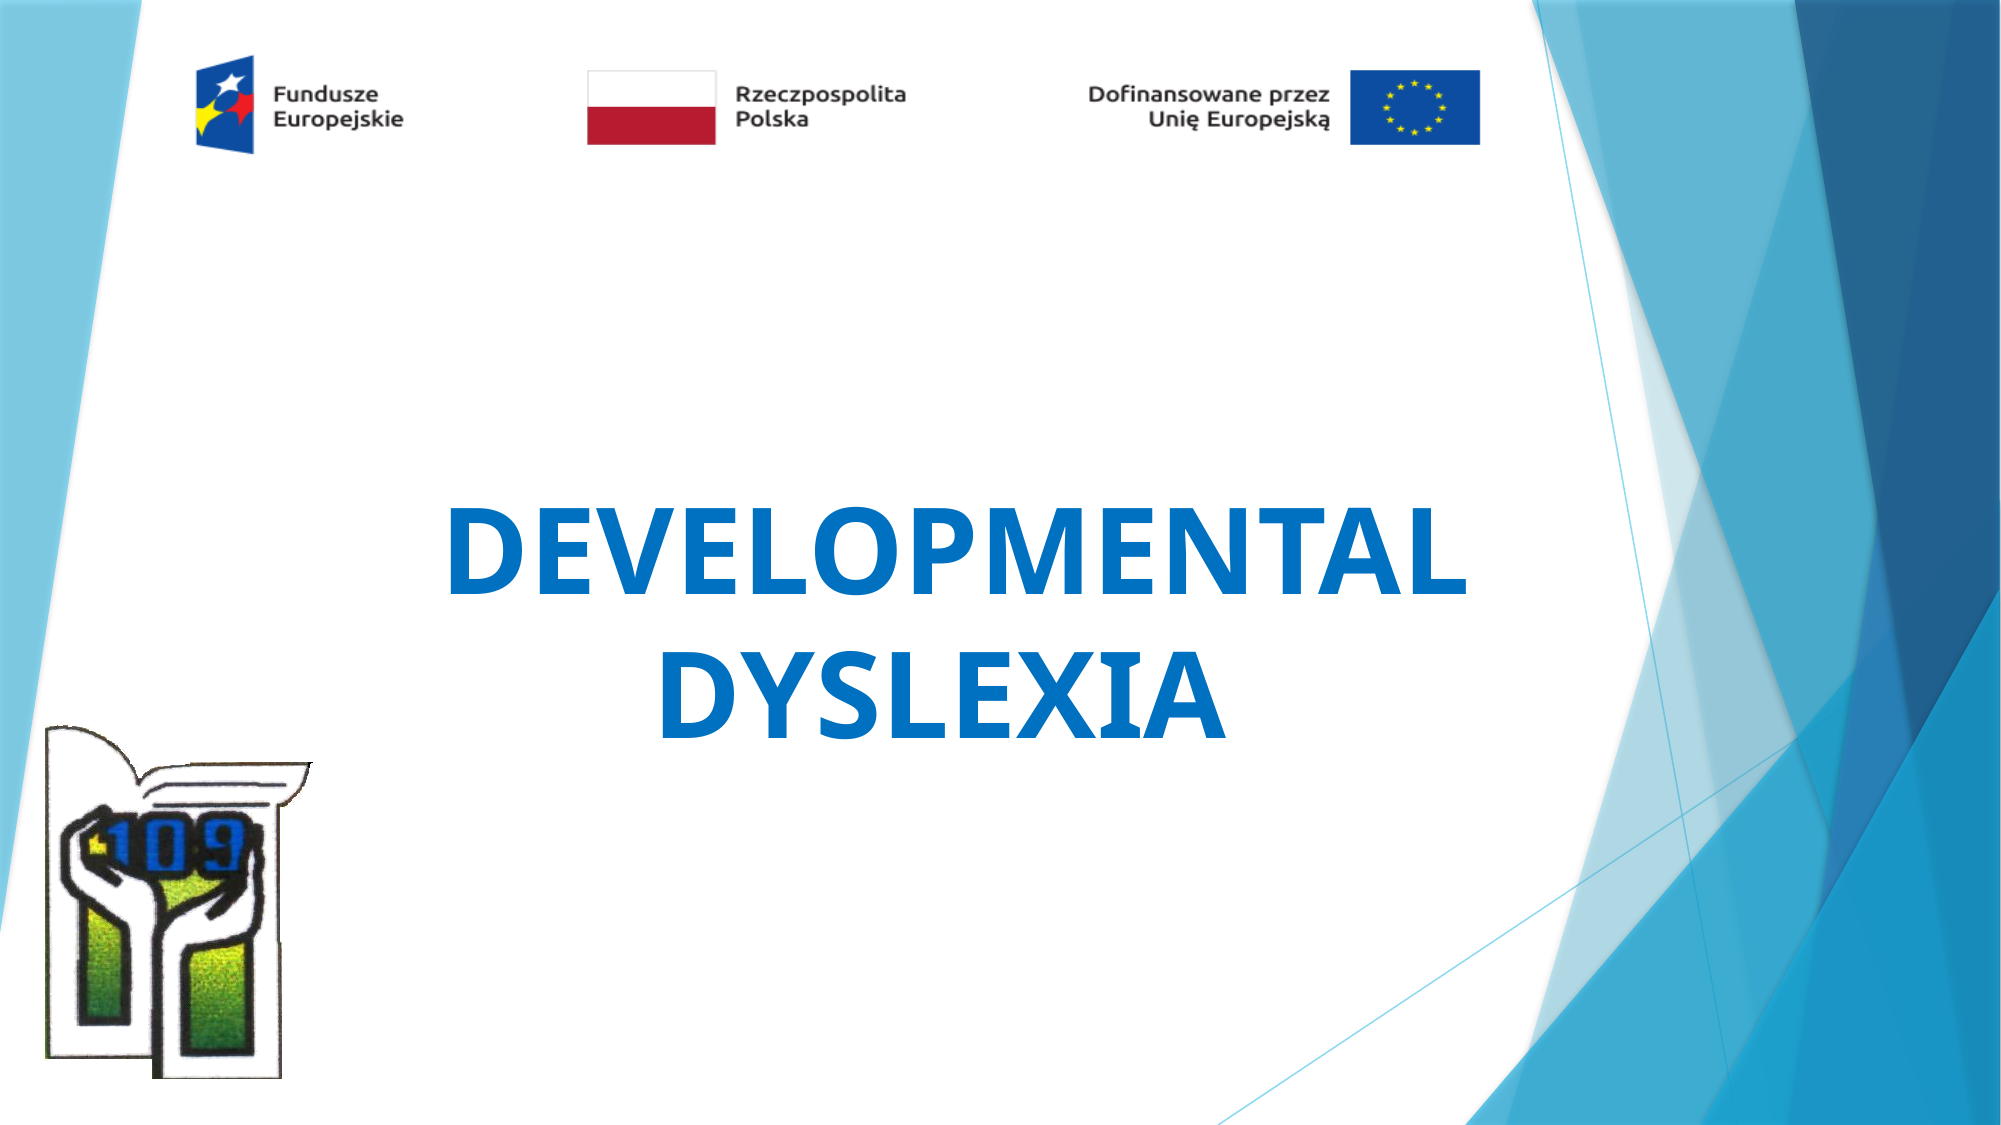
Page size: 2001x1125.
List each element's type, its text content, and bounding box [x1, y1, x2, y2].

picture [40, 714, 313, 1079]
text_box DEVELOPMENTAL DYSLEXIA [176, 460, 1734, 824]
picture [176, 30, 1493, 183]
